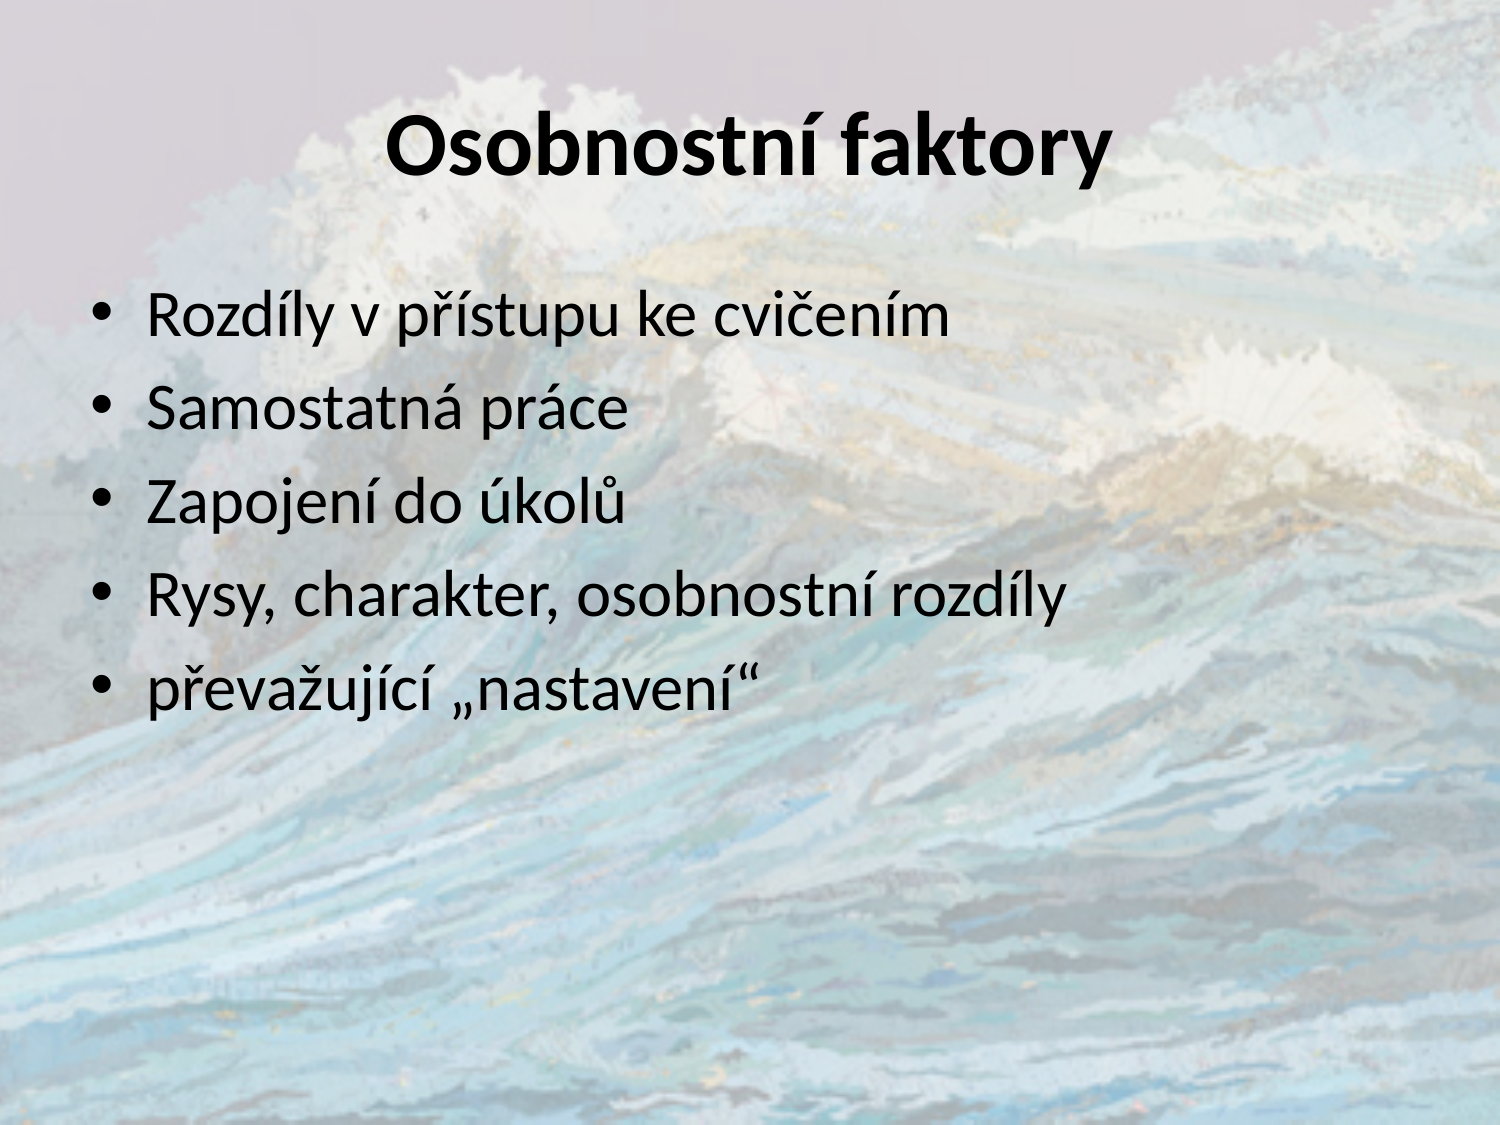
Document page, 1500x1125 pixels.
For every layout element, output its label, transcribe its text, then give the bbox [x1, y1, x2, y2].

list Rozdíly v přístupu ke cvičením Samostatná práce Zapojení do úkolů Rysy, charakter, osobnostní rozdíly převažující „nastavení“ [75, 262, 1425, 1005]
title Osobnostní faktory [75, 45, 1425, 233]
